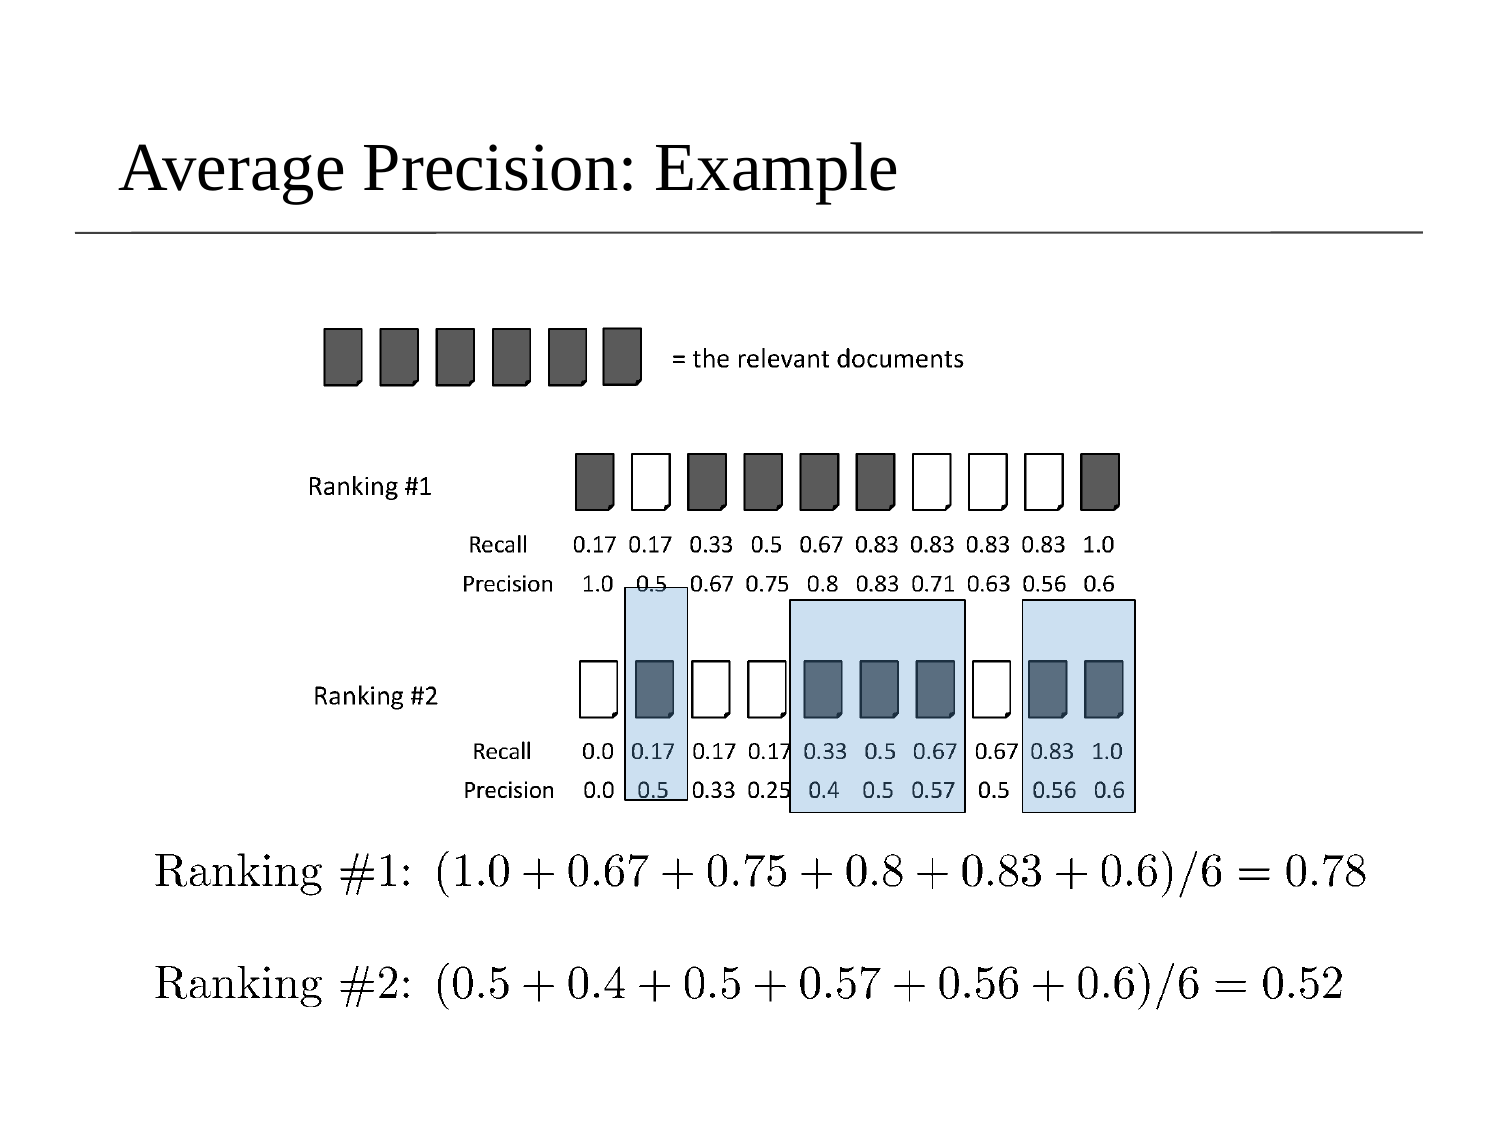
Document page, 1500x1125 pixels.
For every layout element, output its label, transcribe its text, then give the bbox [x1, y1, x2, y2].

picture [299, 312, 1140, 828]
title Average Precision: Example [103, 59, 1397, 278]
picture [149, 849, 1368, 1013]
